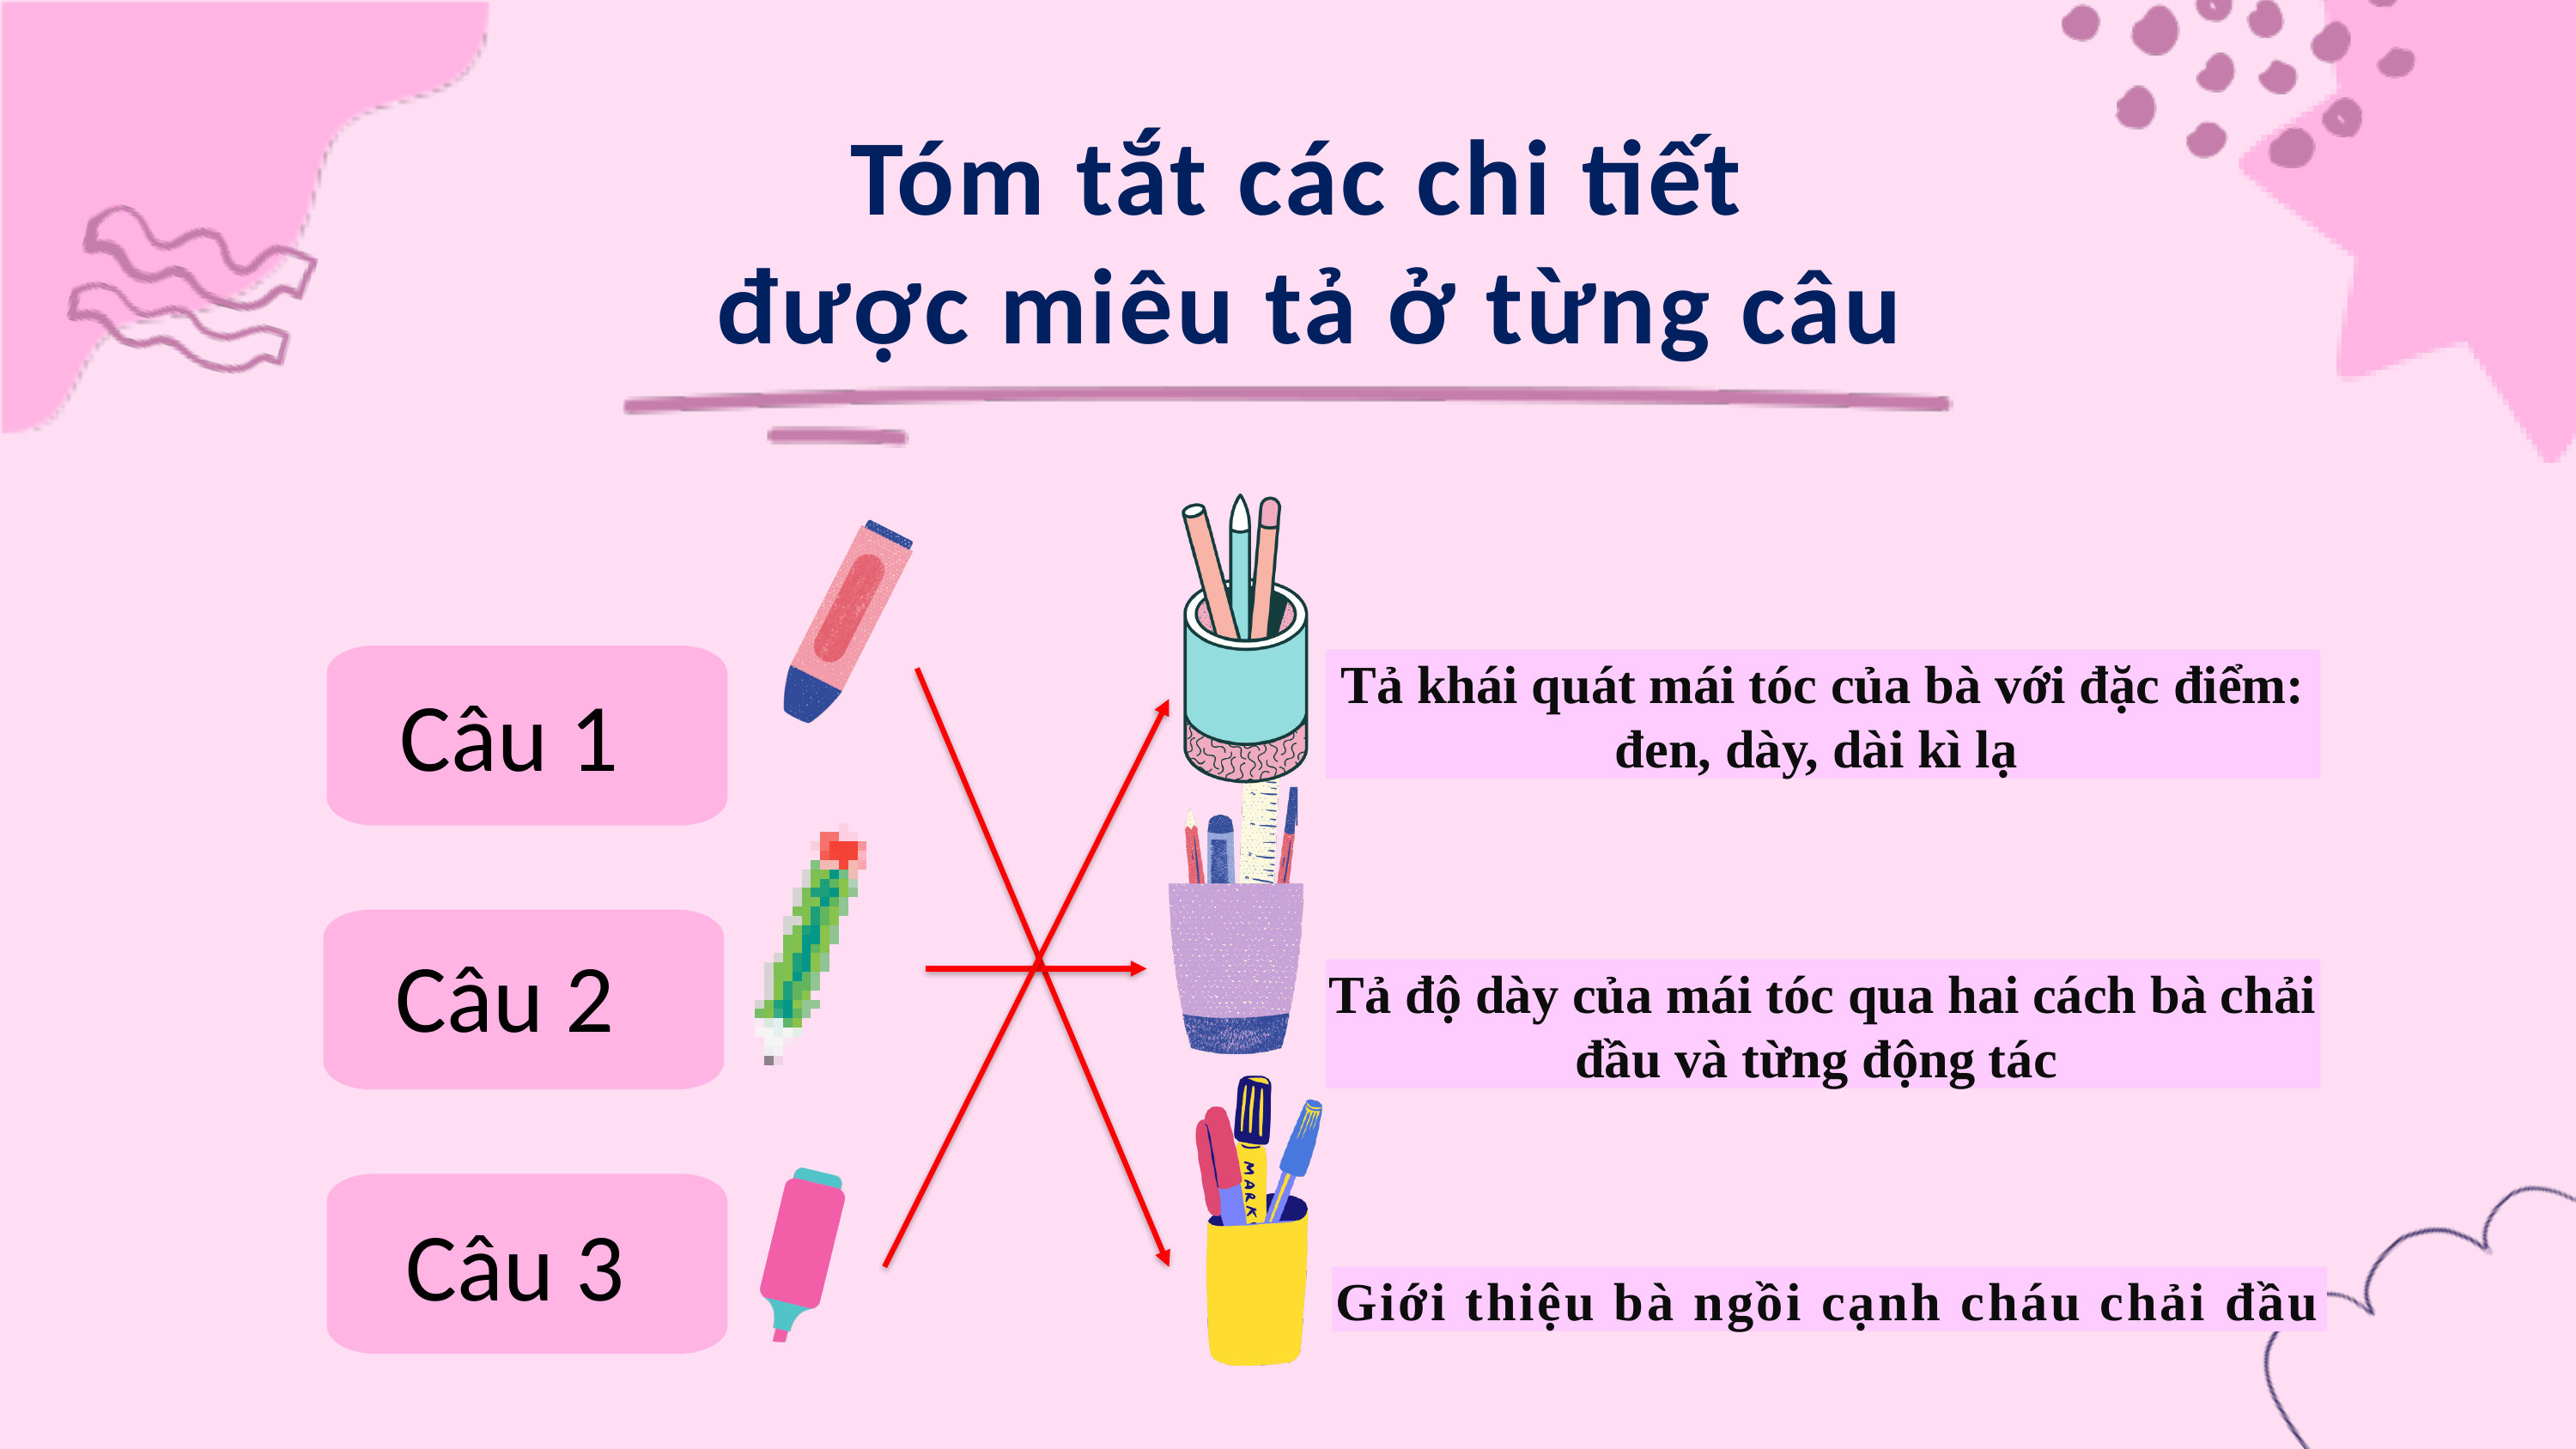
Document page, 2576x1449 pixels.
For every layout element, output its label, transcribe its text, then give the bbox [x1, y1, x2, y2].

picture [2061, 0, 2576, 464]
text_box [884, 698, 1170, 1267]
picture [770, 518, 916, 731]
text_box Giới thiệu bà ngồi cạnh cháu chải đầu [1332, 1266, 2235, 1331]
picture [2232, 1109, 2576, 1449]
picture [1195, 1076, 1323, 1367]
text_box Tả khái quát mái tóc của bà với đặc điểm: đen, dày, dài kì lạ [1325, 649, 2321, 779]
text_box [326, 645, 728, 826]
picture [0, 0, 490, 434]
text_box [326, 1173, 728, 1355]
picture [749, 1165, 849, 1349]
text_box Tóm tắt các chi tiết được miêu tả ở từng câu [493, 101, 2151, 372]
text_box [323, 909, 725, 1090]
text_box Tả độ dày của mái tóc qua hai cách bà chải đầu và từng động tác [1325, 959, 2321, 1088]
picture [1170, 494, 1314, 1054]
picture [622, 376, 1954, 448]
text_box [916, 668, 1170, 698]
picture [681, 823, 884, 1065]
